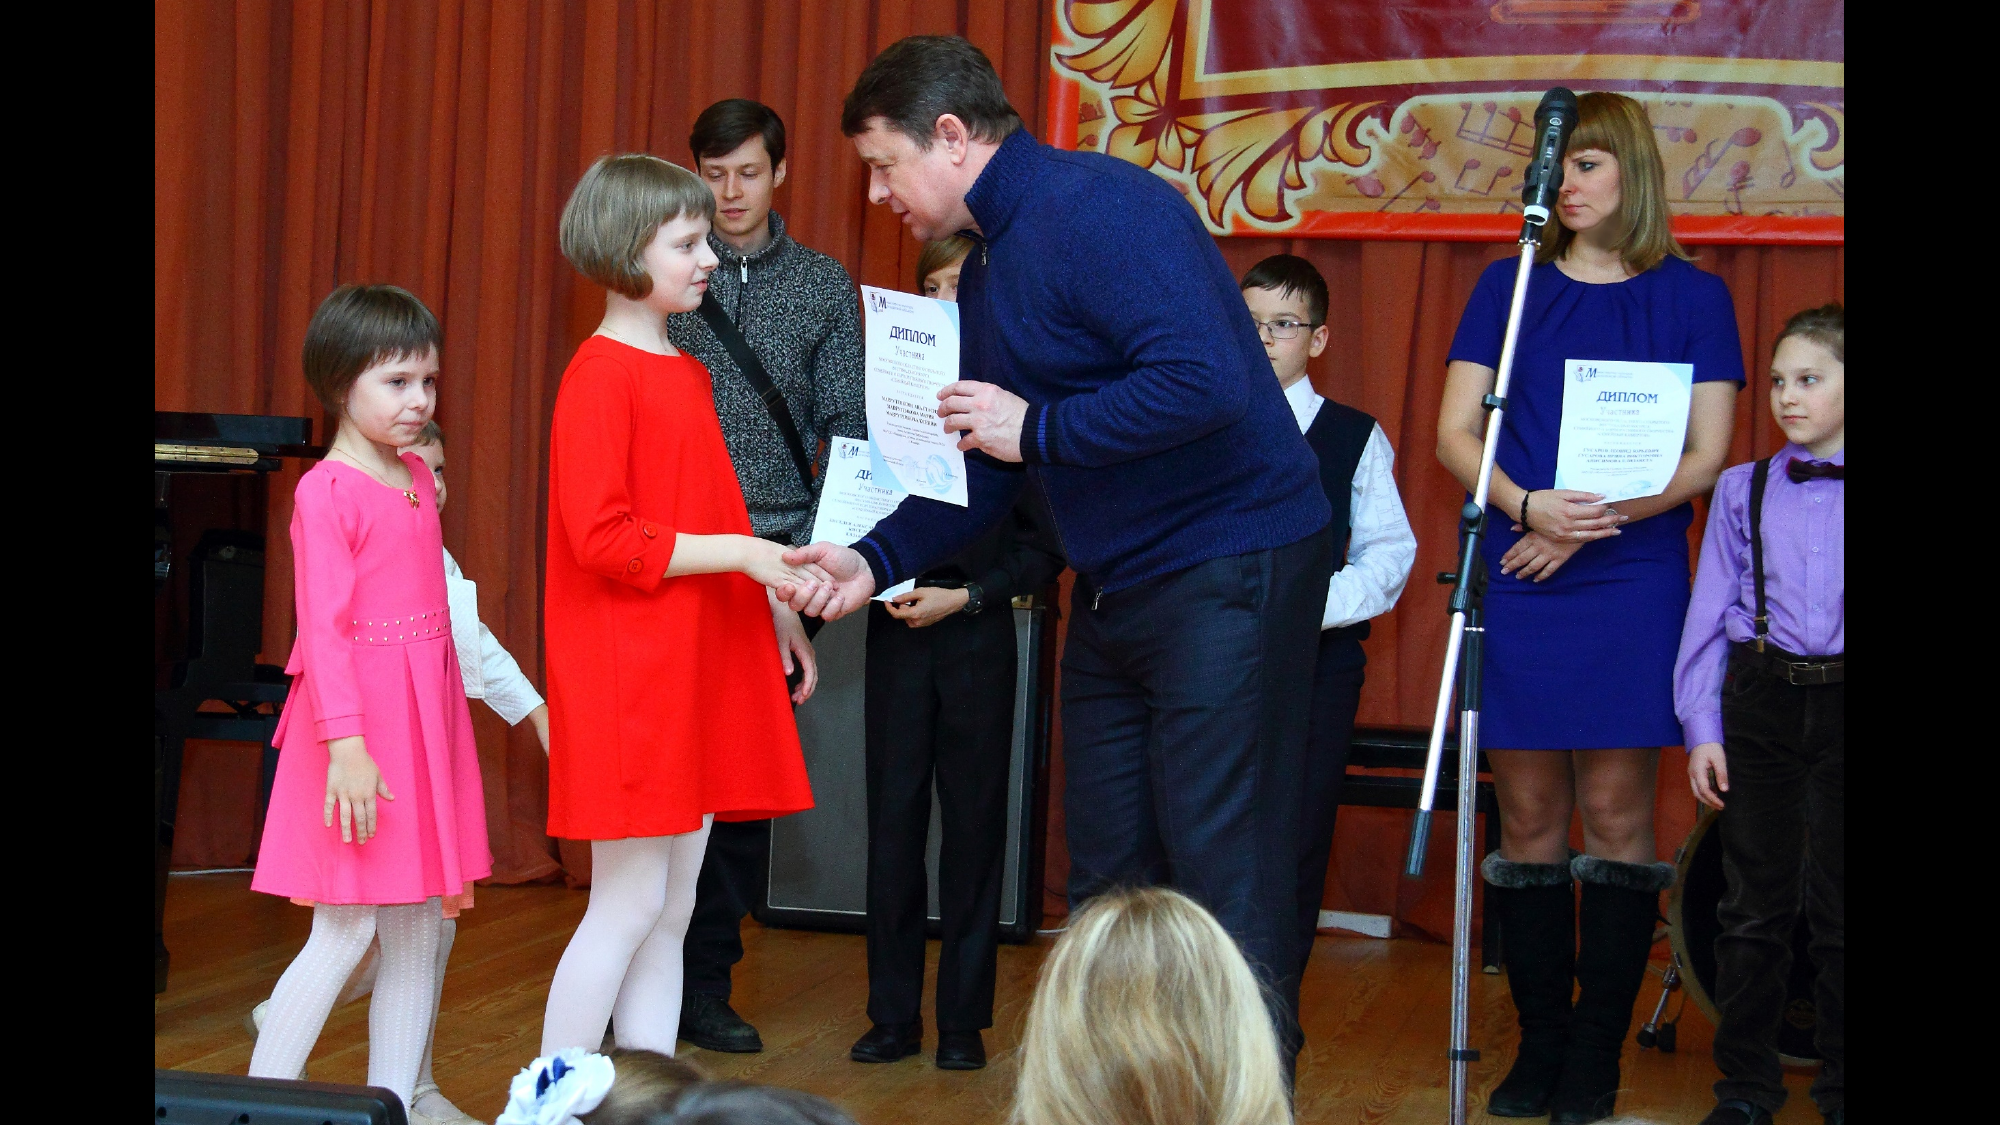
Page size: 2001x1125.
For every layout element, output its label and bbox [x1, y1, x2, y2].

picture [155, 0, 1844, 1125]
